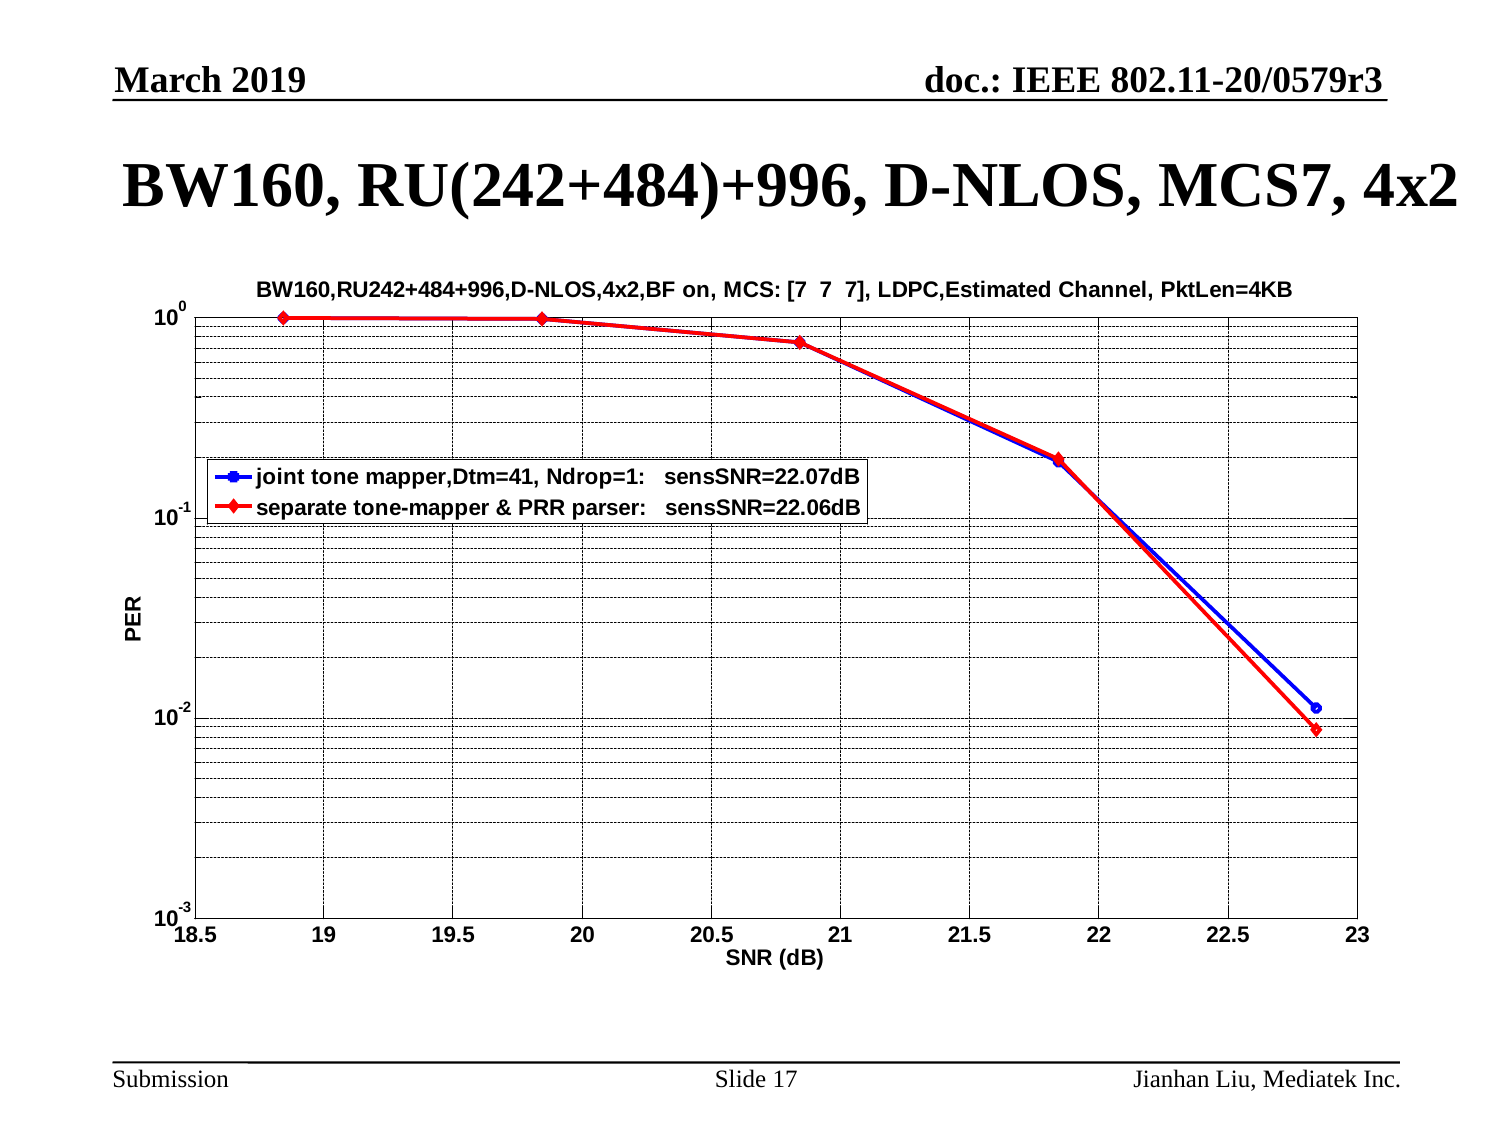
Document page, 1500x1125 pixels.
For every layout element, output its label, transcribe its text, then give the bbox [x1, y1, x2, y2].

title BW160, RU(242+484)+996, D-NLOS, MCS7, 4x2 [85, 131, 1499, 232]
footer Jianhan Liu, Mediatek Inc. [1129, 1061, 1402, 1093]
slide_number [114, 54, 309, 101]
picture [0, 262, 1500, 1000]
slide_number Slide 17 [712, 1061, 800, 1093]
